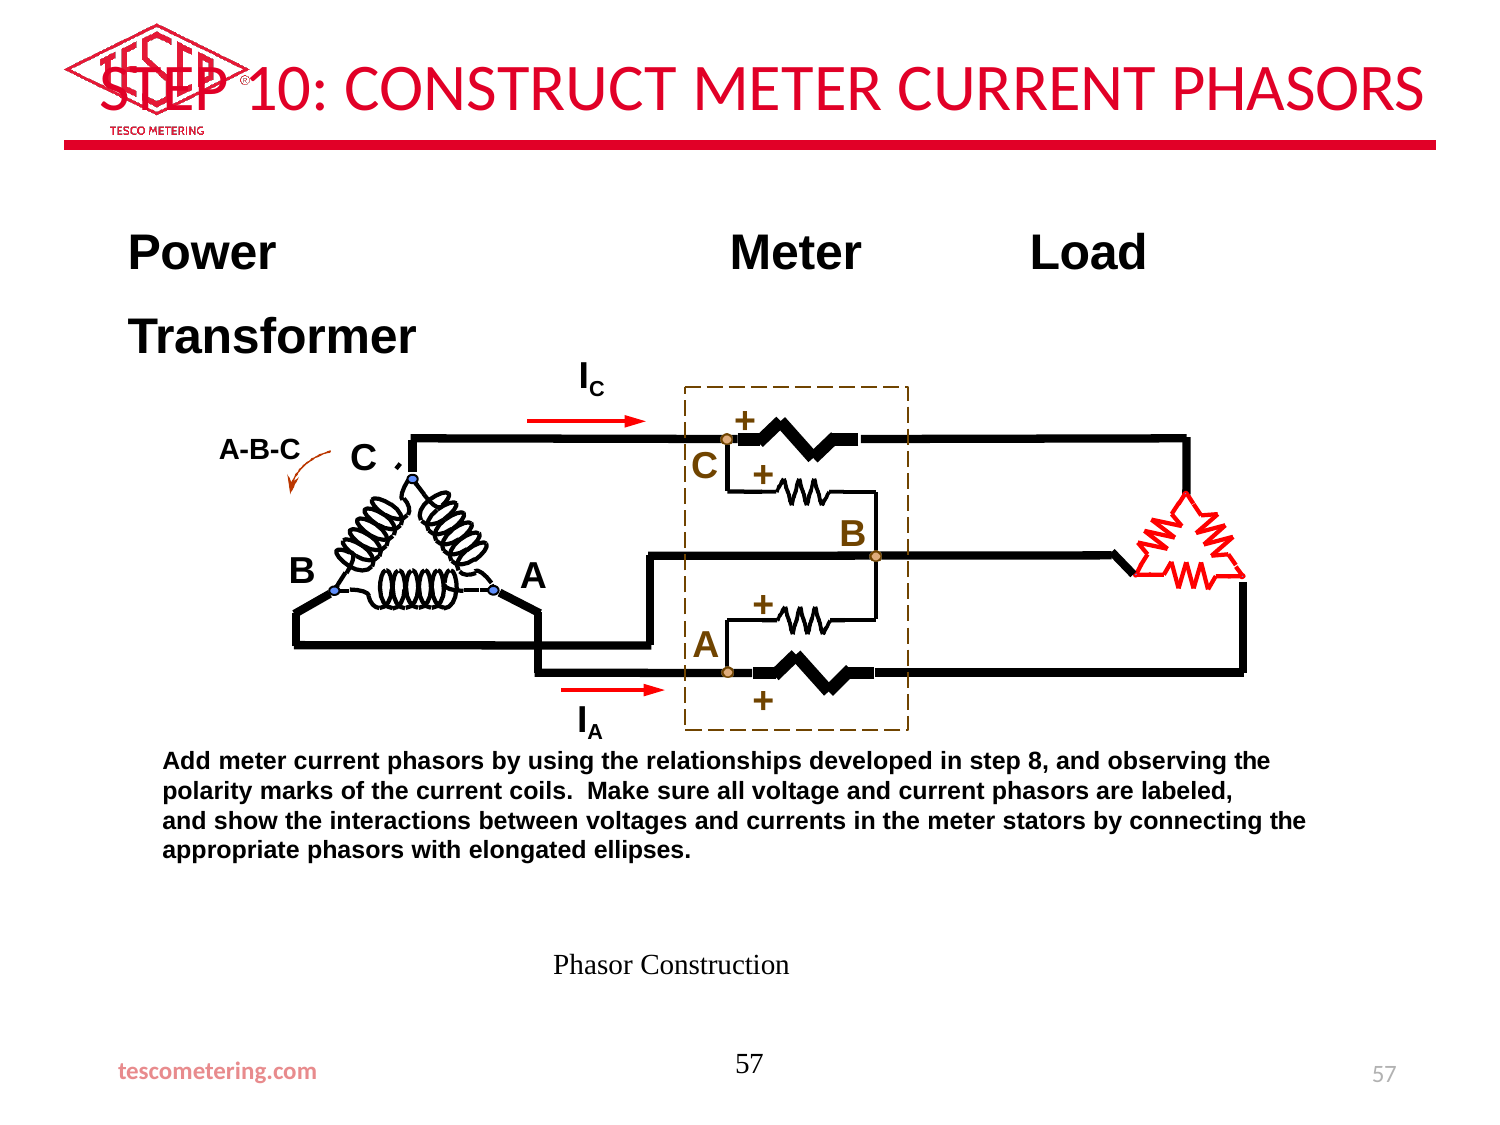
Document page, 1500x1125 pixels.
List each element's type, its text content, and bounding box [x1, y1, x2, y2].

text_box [289, 386, 1248, 732]
text_box A-B-C [216, 428, 289, 466]
text_box Add meter current phasors by using the relationships developed in step 8, and observing the polarity marks of the current coils. Make sure all voltage and current phasors are labeled, and show the interactions between voltages and currents in the meter stators by connecting the appropriate phasors with elongated ellipses. [160, 742, 1308, 864]
text_box Power Meter Load Transformer [125, 193, 1149, 364]
picture [287, 450, 331, 495]
slide_number 57 [1059, 746, 1397, 1125]
text_box IC + [570, 358, 760, 386]
text_box 57 [728, 1045, 773, 1080]
text_box IA [570, 732, 612, 742]
footer tescometering.com [103, 1039, 610, 1100]
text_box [290, 435, 545, 677]
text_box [720, 433, 1246, 678]
title Step 10: Construct Meter Current Phasors [17, 0, 1426, 178]
text_box Phasor Construction [550, 943, 794, 981]
